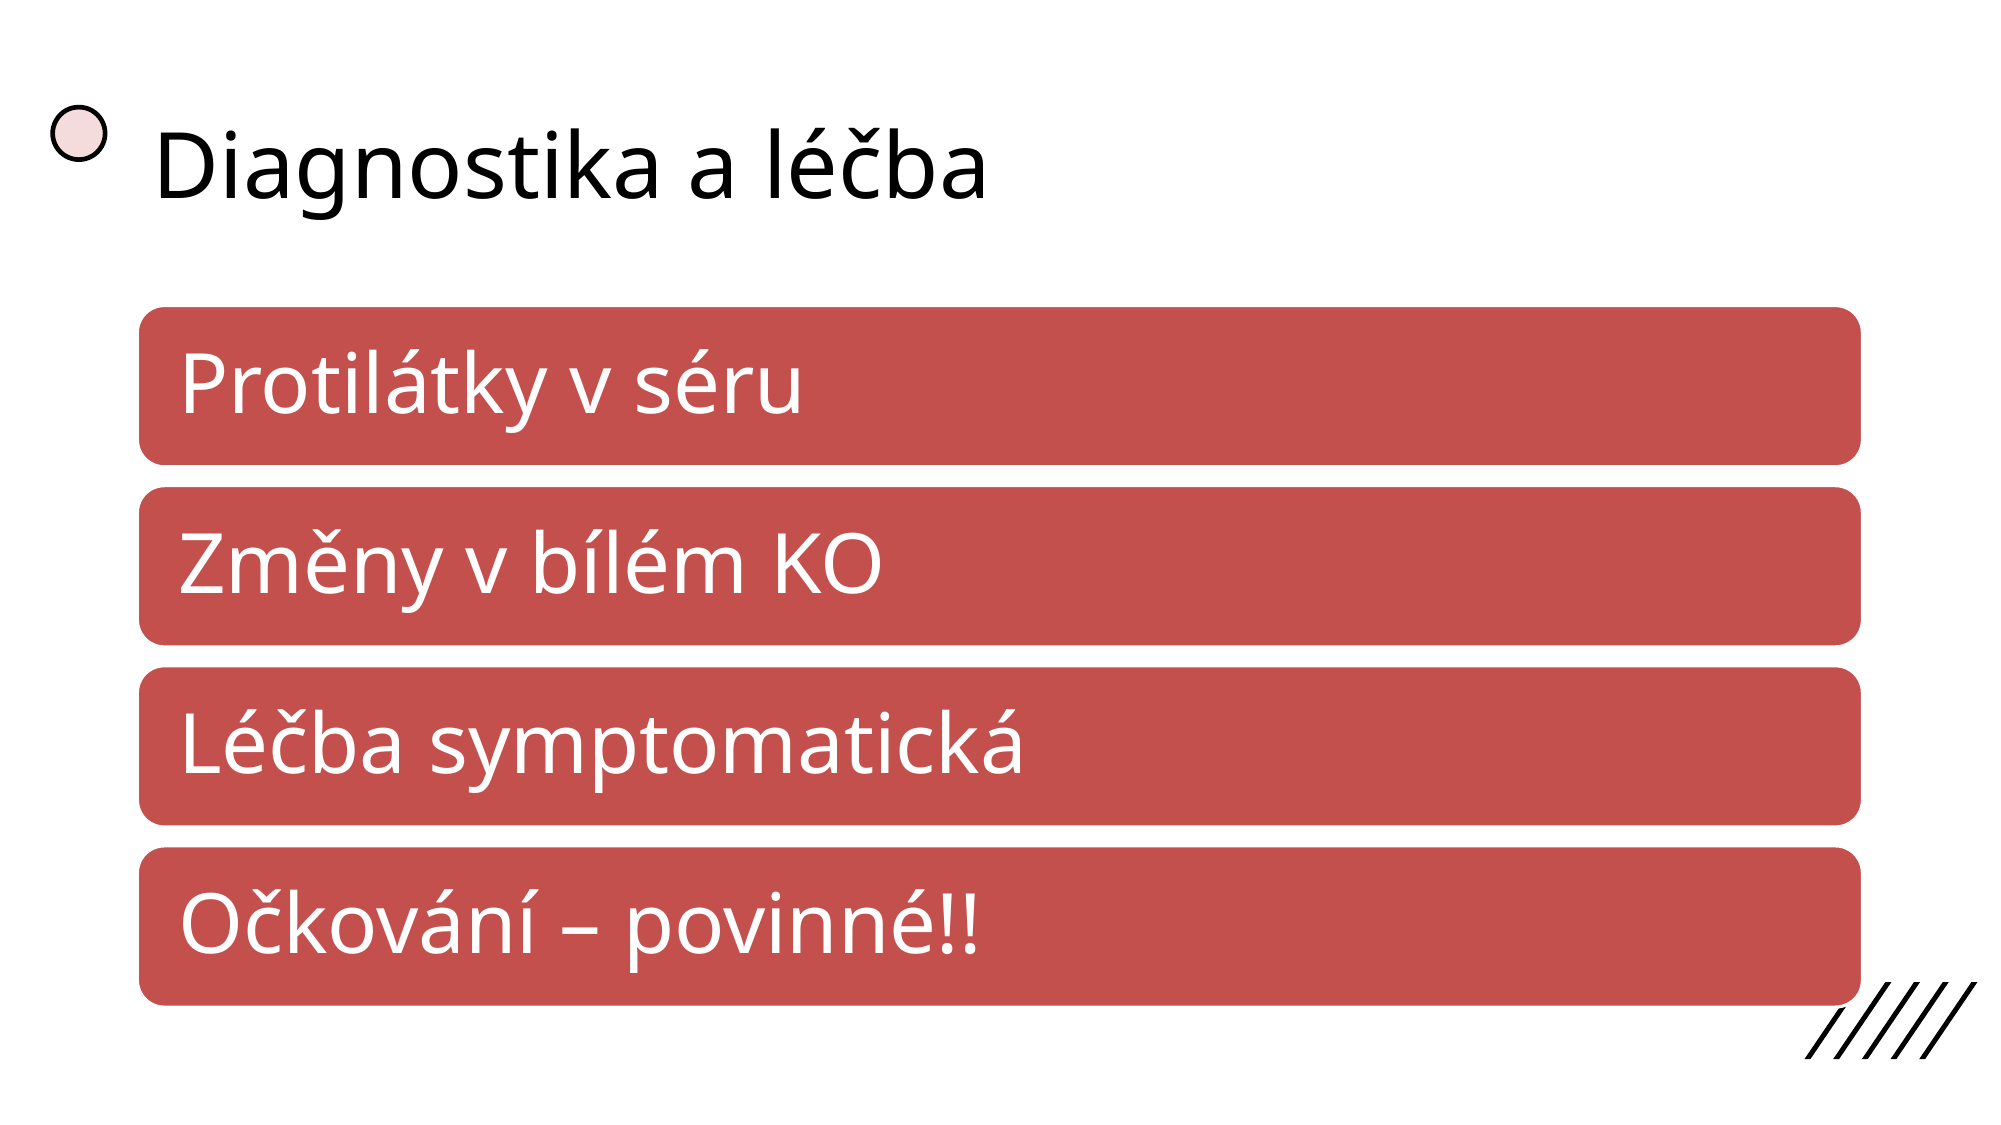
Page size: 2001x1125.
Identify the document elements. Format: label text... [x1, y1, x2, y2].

title Diagnostika a léčba [137, 59, 1863, 278]
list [137, 299, 1863, 1014]
